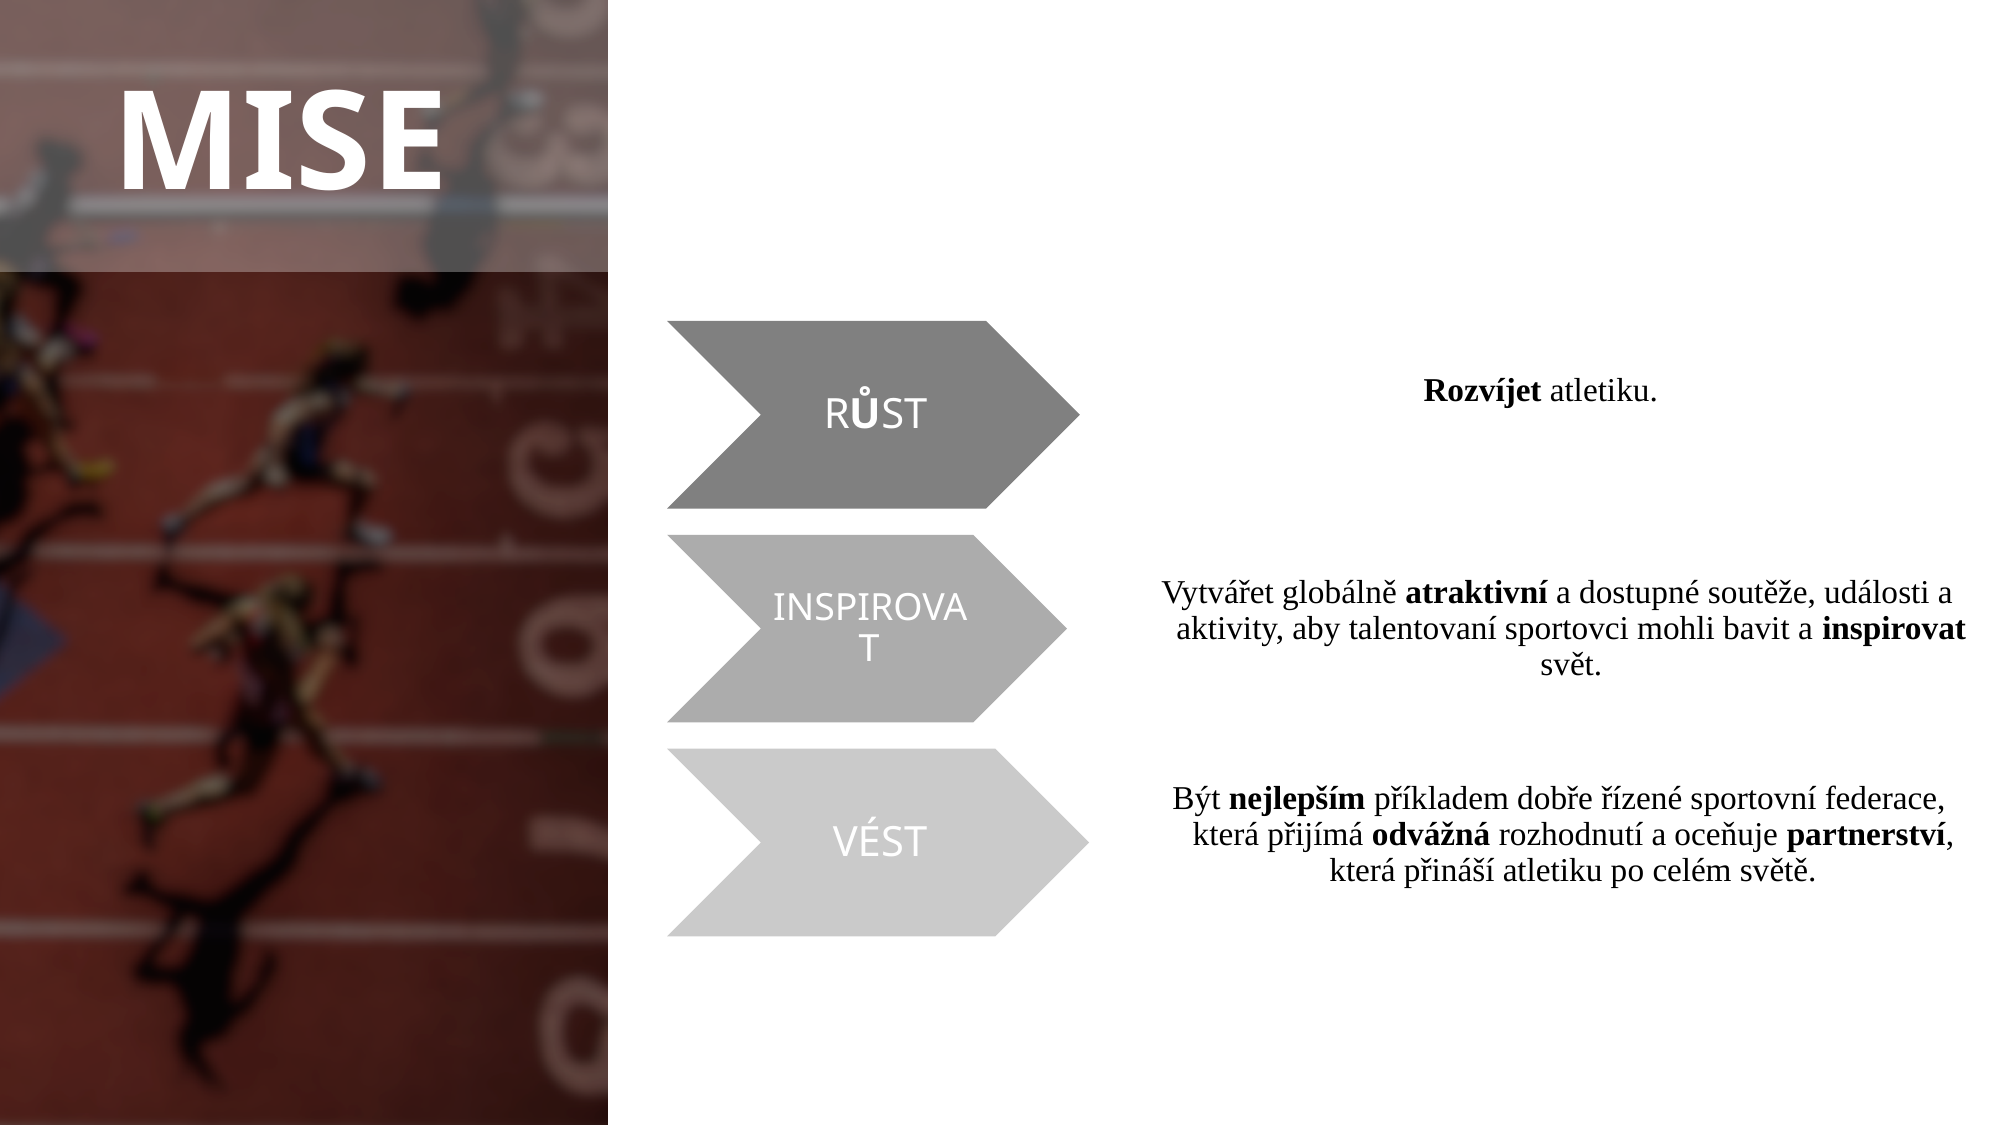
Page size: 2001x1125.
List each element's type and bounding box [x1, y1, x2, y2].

text_box [1123, 747, 1985, 923]
text_box [1142, 303, 1929, 479]
text_box [1124, 544, 2000, 720]
text_box [595, 320, 1161, 937]
picture [0, 0, 758, 1125]
